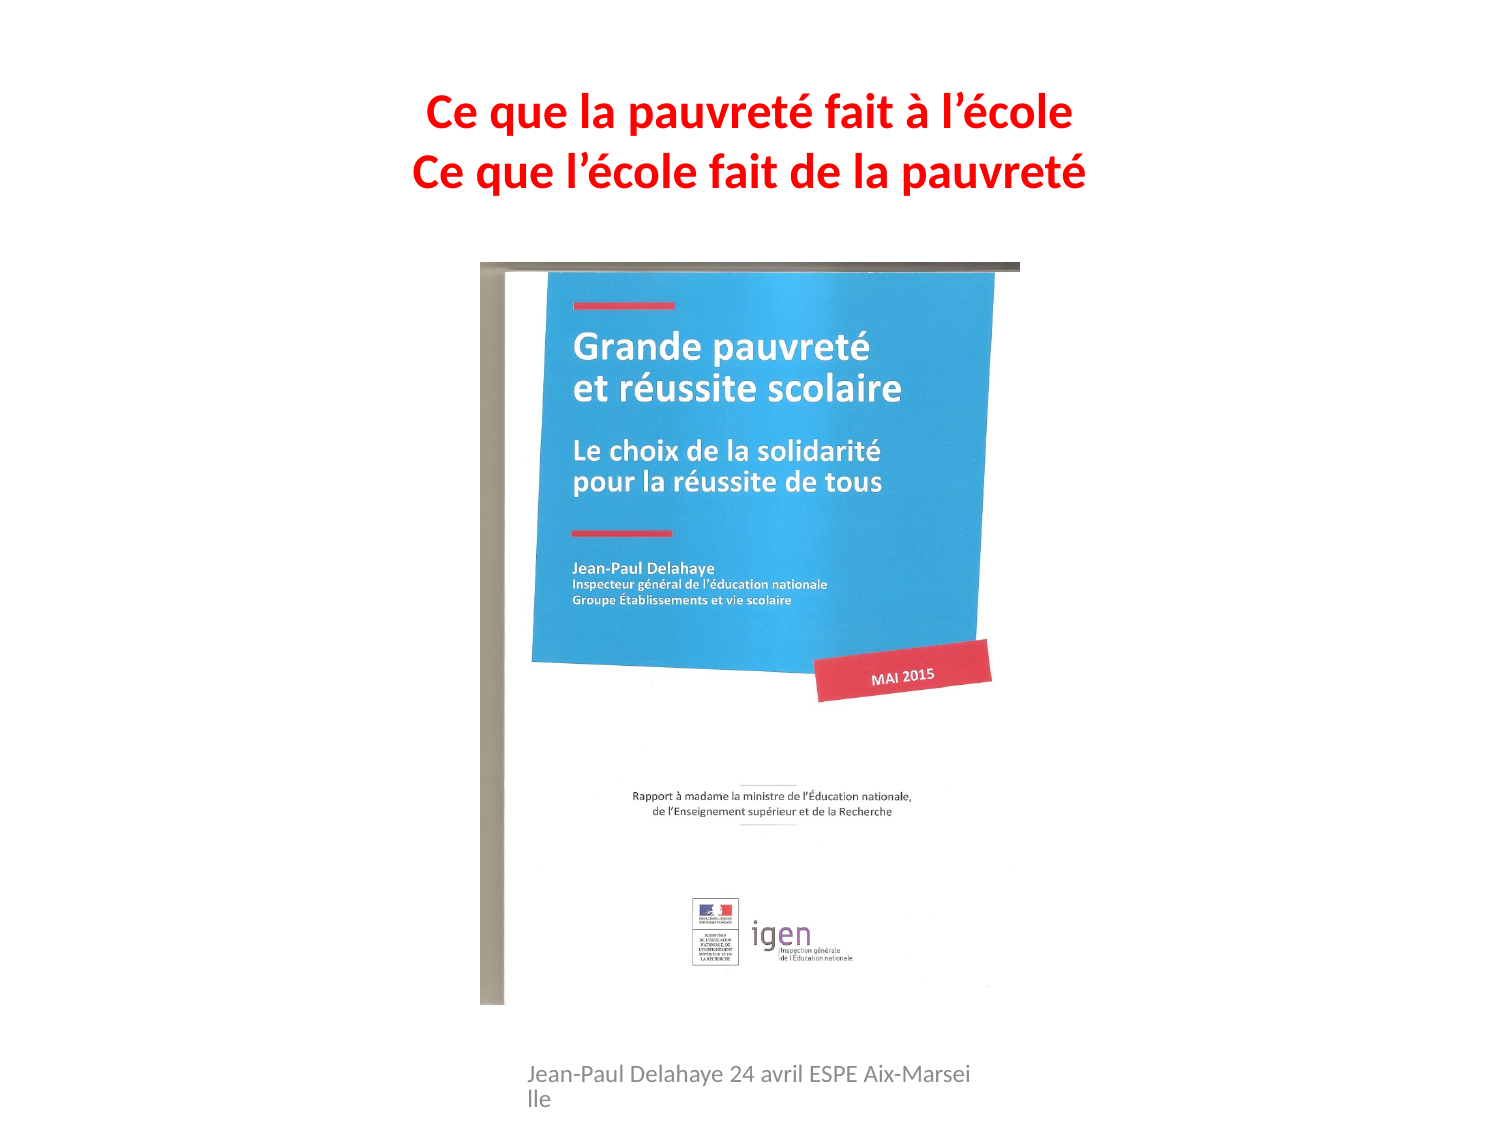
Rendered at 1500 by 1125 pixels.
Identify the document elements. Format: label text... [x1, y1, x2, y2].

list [480, 262, 1020, 1006]
title Ce que la pauvreté fait à l’école Ce que l’école fait de la pauvreté [75, 45, 1425, 233]
footer Jean-Paul Delahaye 24 avril ESPE Aix-Marseille [512, 1042, 988, 1103]
